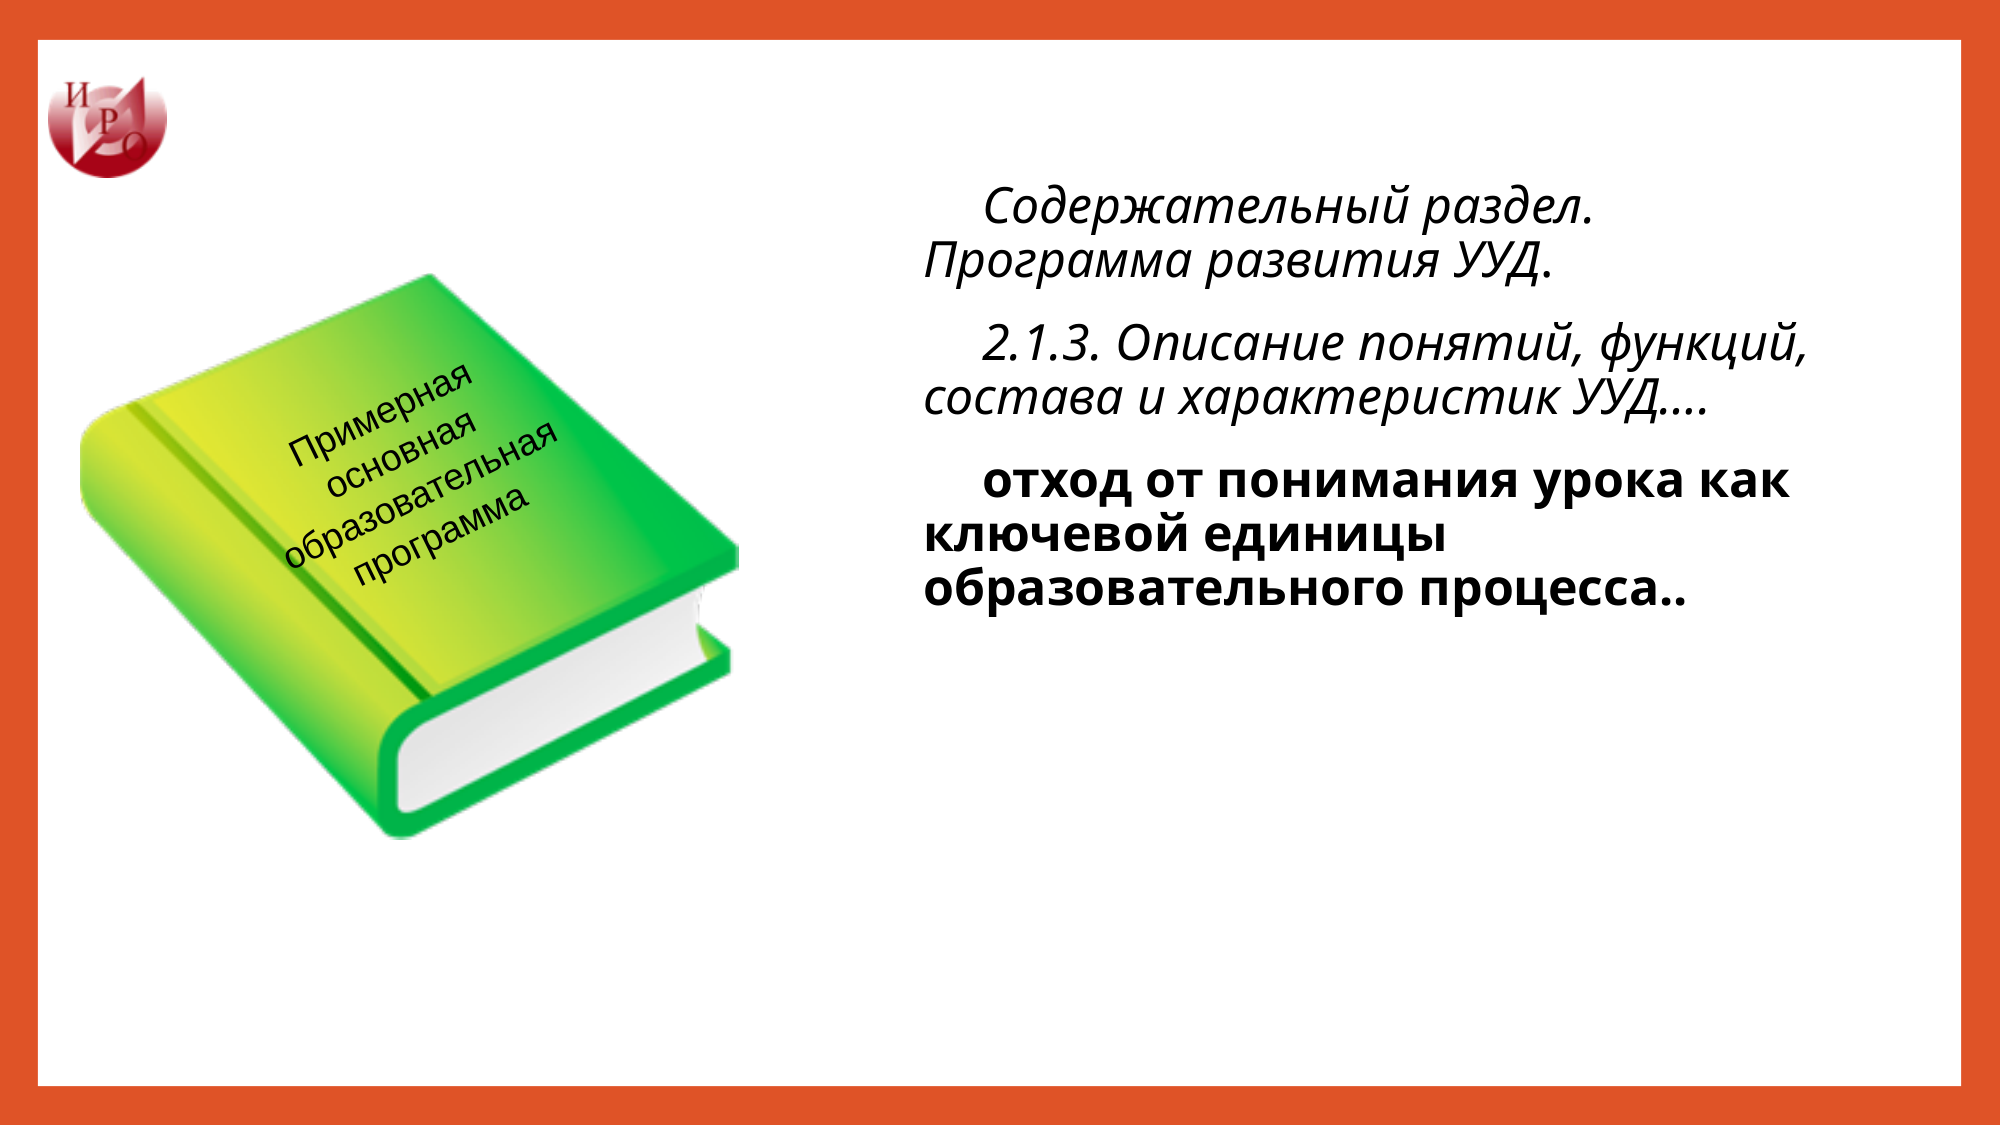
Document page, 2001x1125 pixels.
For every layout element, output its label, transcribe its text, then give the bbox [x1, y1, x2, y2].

picture [47, 59, 167, 179]
picture [80, 273, 739, 840]
list Содержательный раздел. Программа развития УУД. 2.1.3. Описание понятий, функций, состава и характеристик УУД…. отход от понимания урока как ключевой единицы образовательного процесса.. [908, 172, 1882, 1059]
